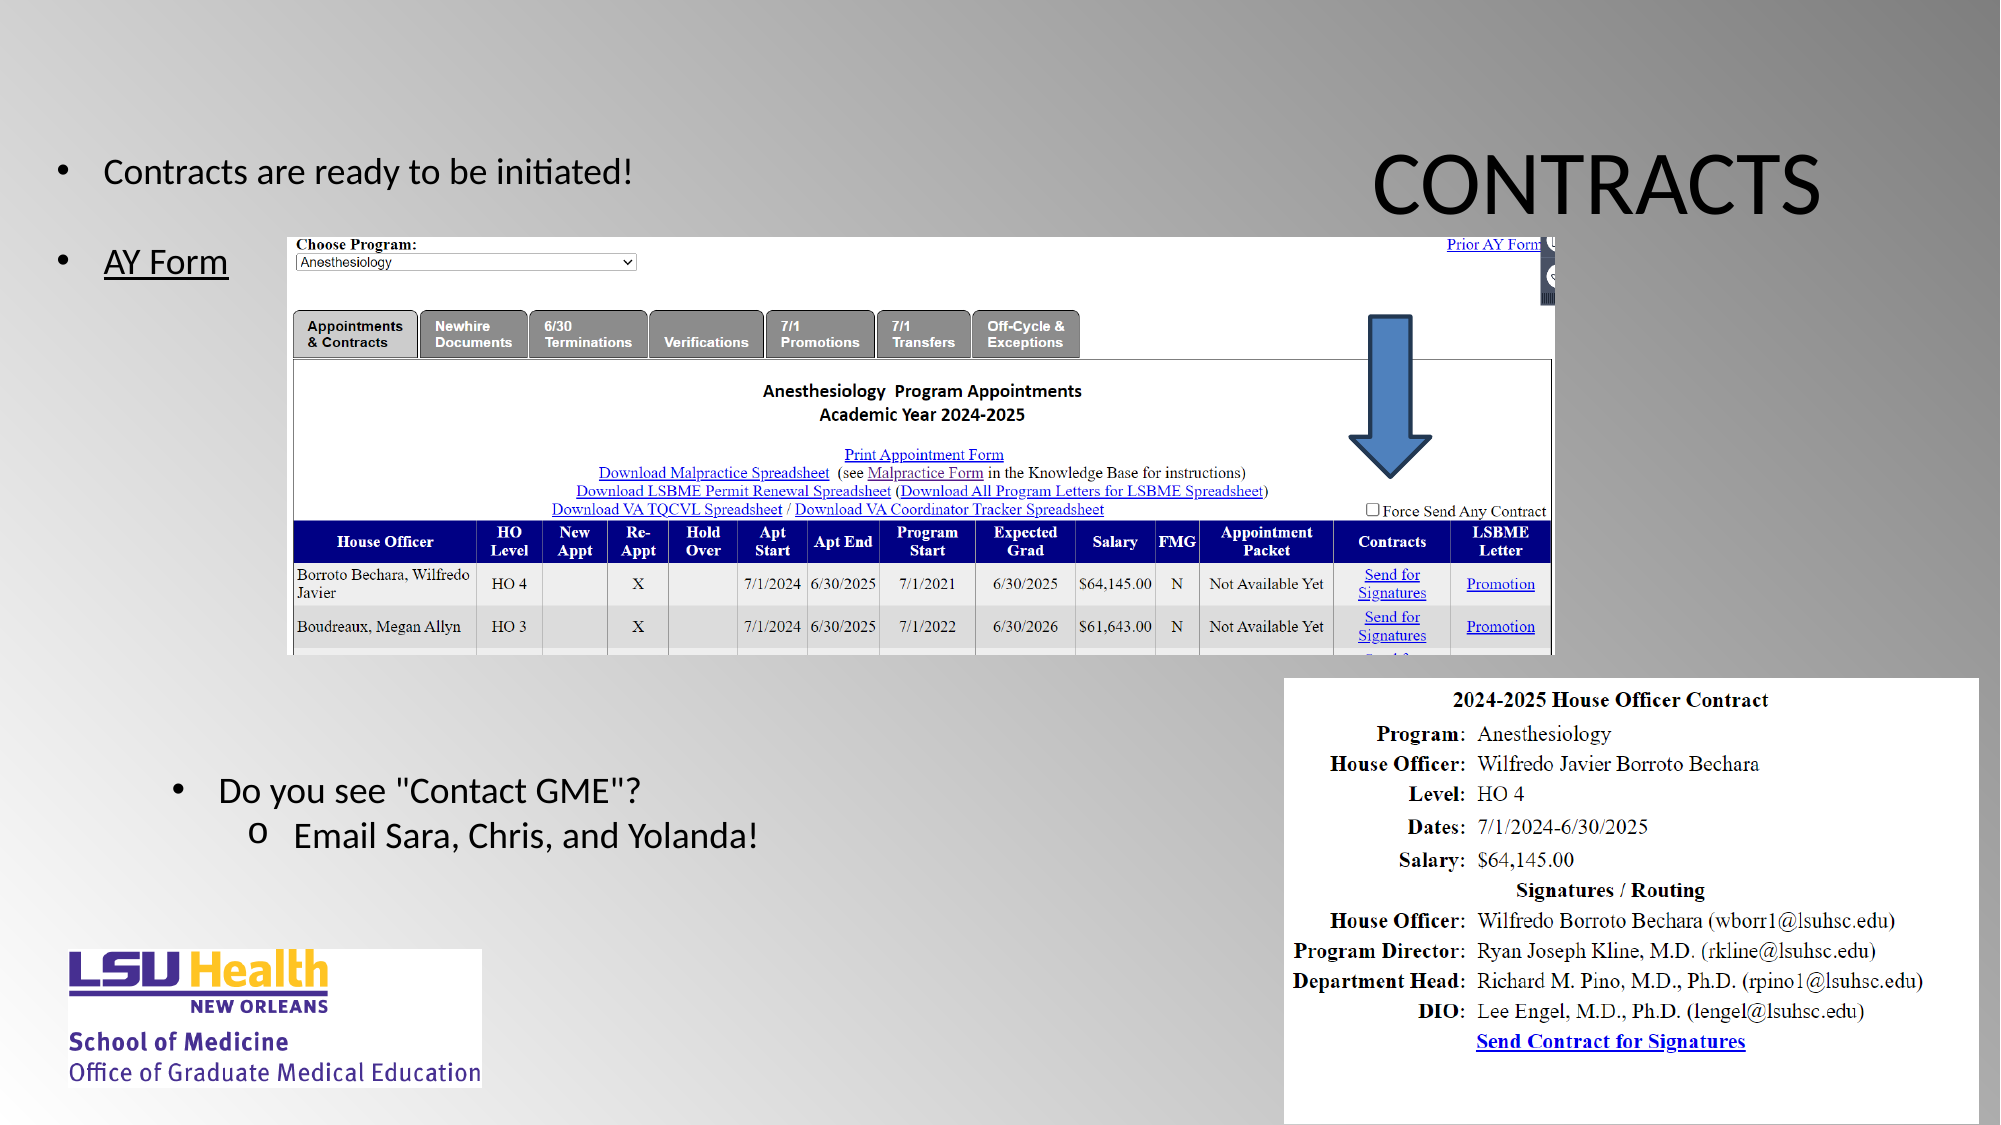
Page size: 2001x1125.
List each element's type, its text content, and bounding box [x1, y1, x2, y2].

text_box Do you see "Contact GME"? Email Sara, Chris, and Yolanda! [156, 758, 826, 864]
text_box Contracts are ready to be initiated! AY Form [41, 139, 1331, 650]
picture [68, 949, 482, 1088]
list CONTRACTS [900, 115, 2000, 234]
picture [1283, 677, 1980, 1125]
picture [287, 236, 1555, 655]
